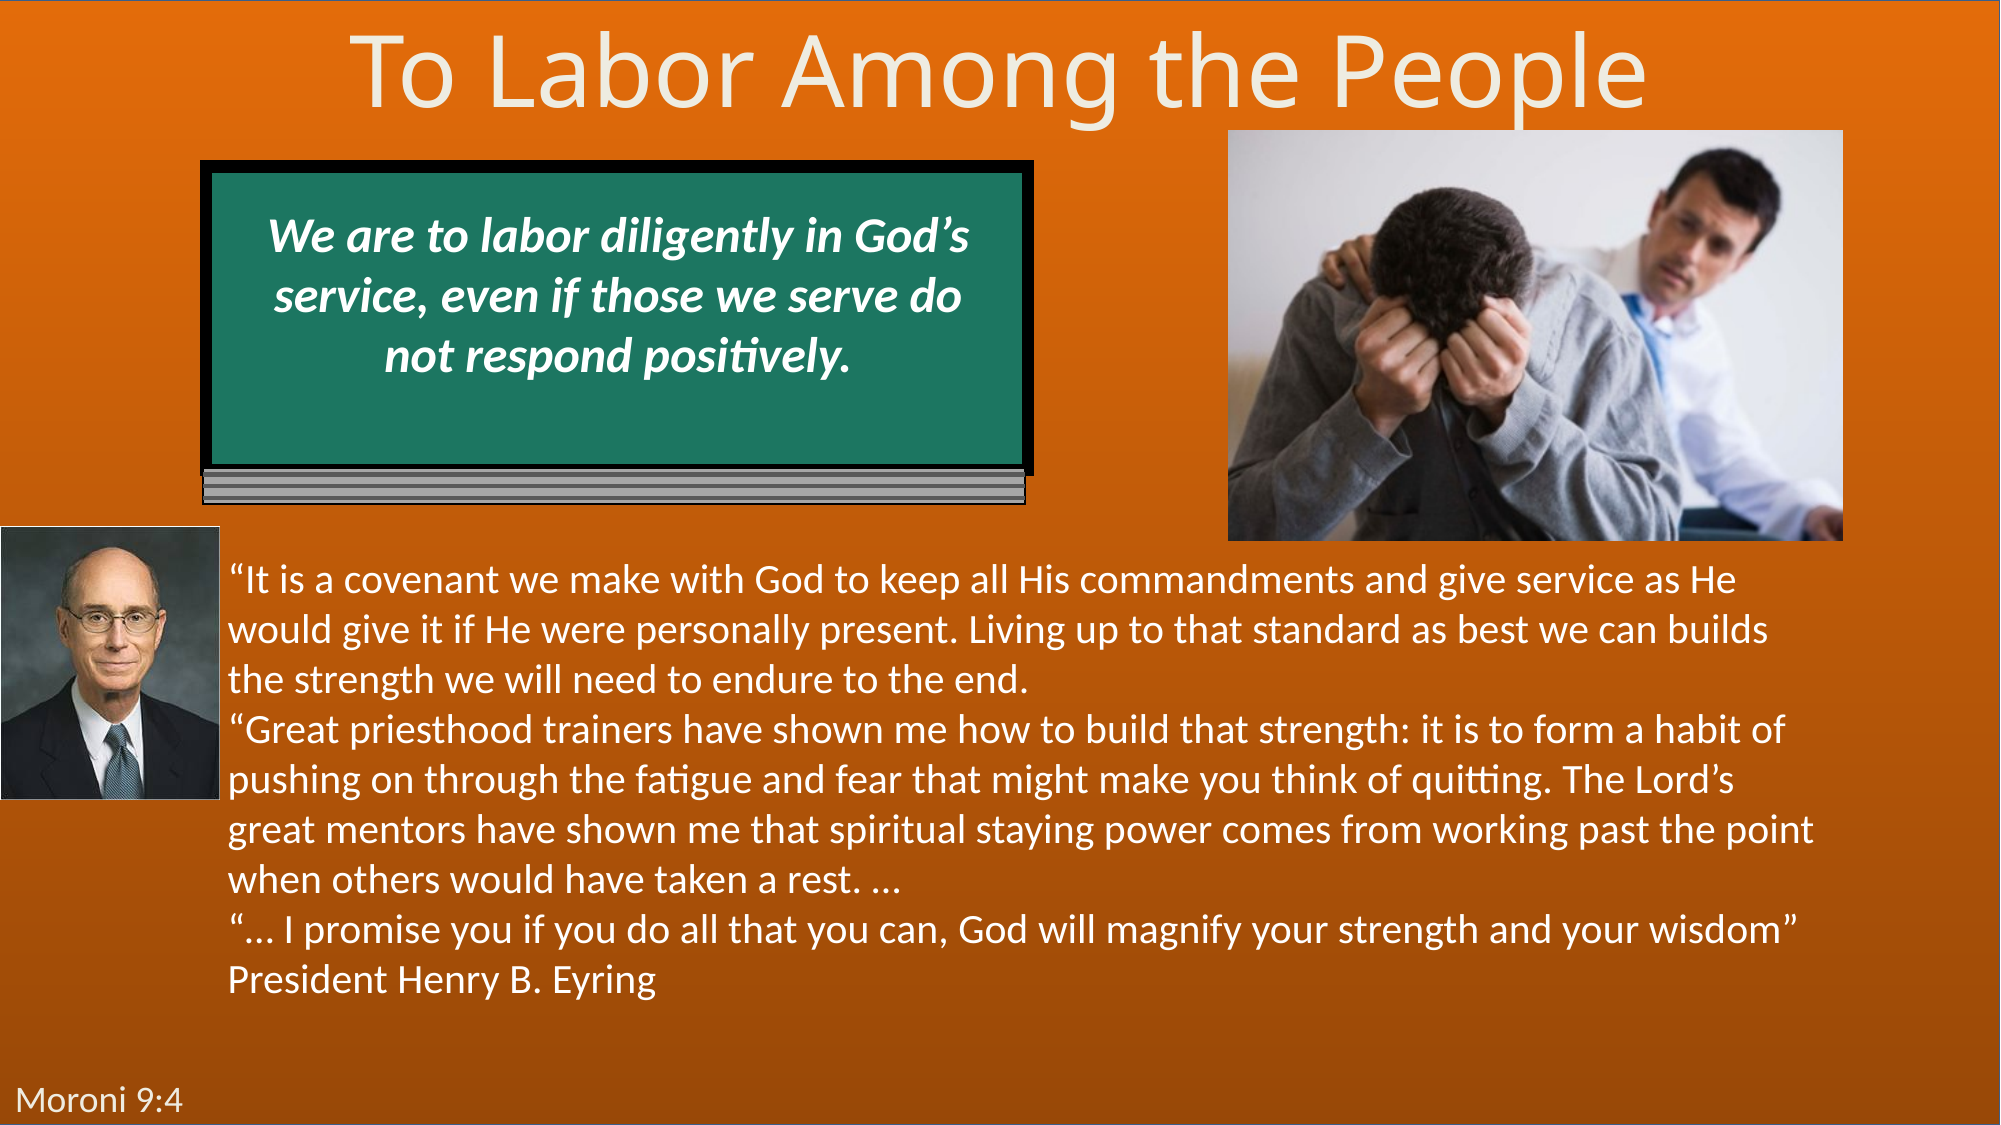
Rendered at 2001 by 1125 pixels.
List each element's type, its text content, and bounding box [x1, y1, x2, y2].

picture [1228, 130, 1843, 541]
text_box “It is a covenant we make with God to keep all His commandments and give service as He would give it if He were personally present. Living up to that standard as best we can builds the strength we will need to endure to the end. “Great priesthood trainers have shown me how to build that strength: it is to form a habit of pushing on through the fatigue and fear that might make you think of quitting. The Lord’s great mentors have shown me that spiritual staying power comes from working past the point when others would have taken a rest. … “… I promise you if you do all that you can, God will magnify your strength and your wisdom” President Henry B. Eyring [213, 543, 1843, 1009]
text_box [0, 0, 2000, 1125]
picture [0, 526, 220, 800]
text_box To Labor Among the People [249, 0, 1750, 135]
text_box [202, 166, 1028, 505]
text_box Moroni 9:4 [0, 1067, 500, 1125]
